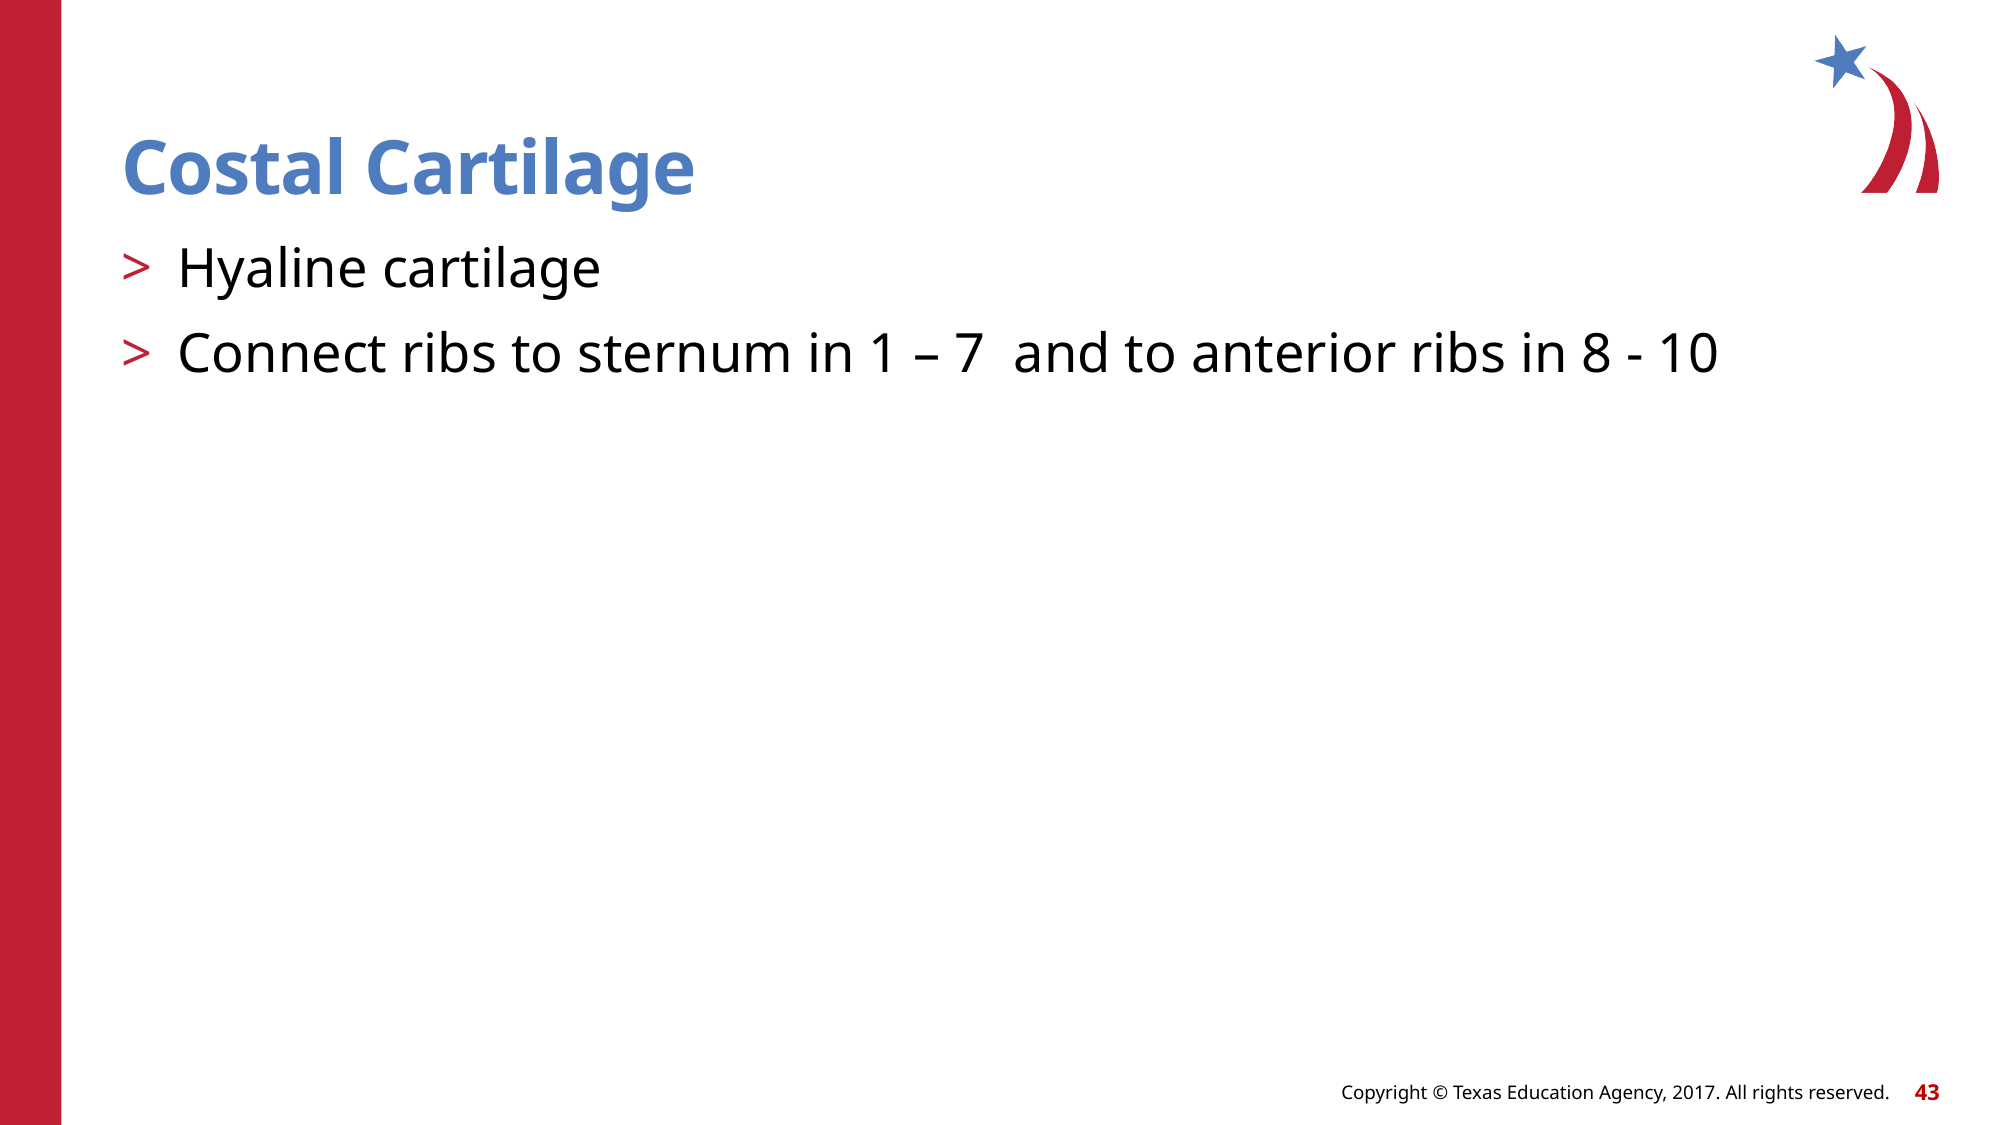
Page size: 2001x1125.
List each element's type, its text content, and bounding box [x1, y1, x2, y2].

list Hyaline cartilage Connect ribs to sternum in 1 – 7 and to anterior ribs in 8 - 10 [121, 233, 1936, 1010]
title Costal Cartilage [121, 66, 1772, 211]
picture [1814, 34, 1939, 193]
